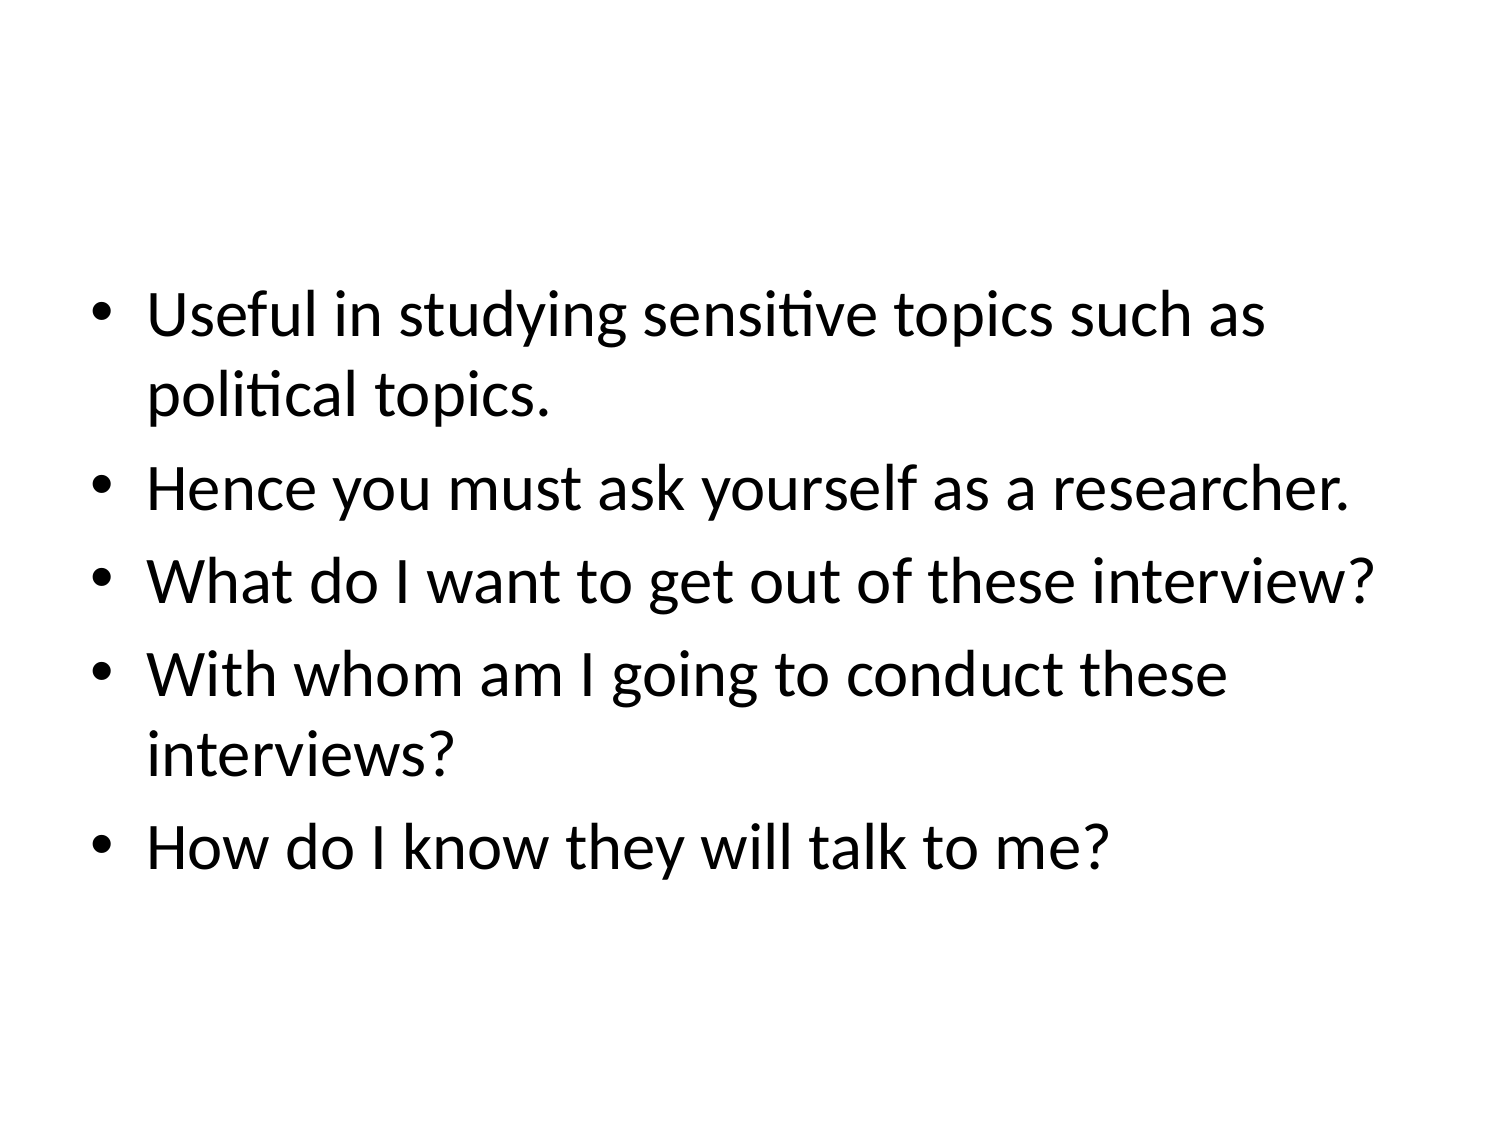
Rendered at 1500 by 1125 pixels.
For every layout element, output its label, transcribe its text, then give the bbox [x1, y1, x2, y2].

list Useful in studying sensitive topics such as political topics. Hence you must ask yourself as a researcher. What do I want to get out of these interview? With whom am I going to conduct these interviews? How do I know they will talk to me? [74, 262, 1426, 1006]
